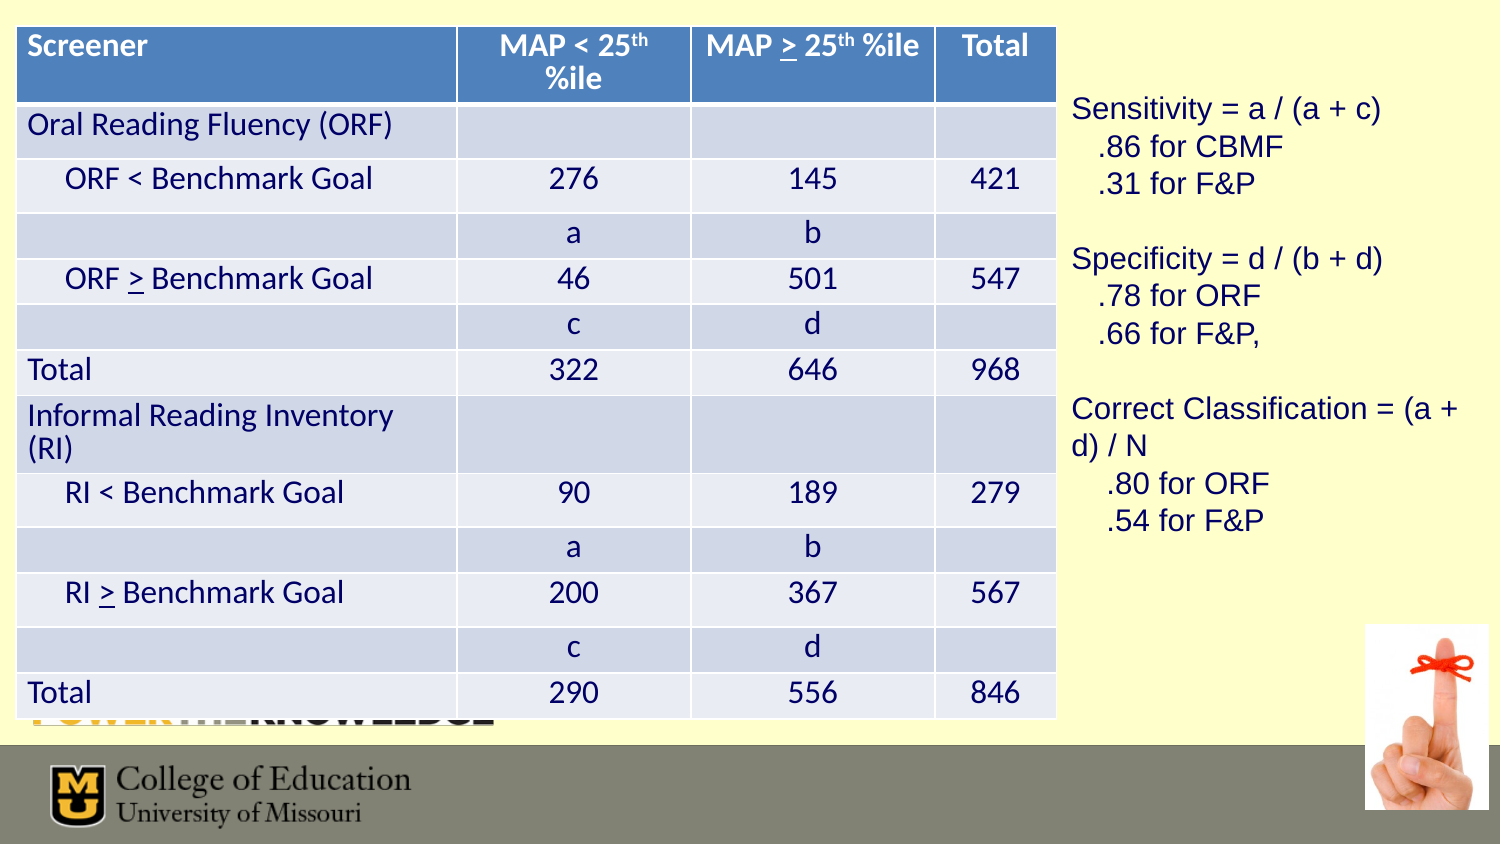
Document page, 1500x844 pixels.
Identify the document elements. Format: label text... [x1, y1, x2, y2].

table_cell [936, 628, 1056, 672]
table_cell 547 [936, 260, 1056, 303]
table_cell [458, 396, 690, 473]
table_cell [692, 107, 934, 158]
table_cell [936, 214, 1056, 258]
table_cell 276 [458, 160, 690, 212]
table_cell [17, 528, 456, 572]
table_cell 200 [458, 574, 690, 626]
table_cell ORF > Benchmark Goal [17, 260, 456, 303]
table_cell [17, 305, 456, 349]
table_cell 846 [936, 674, 1056, 718]
table_cell 322 [458, 351, 690, 395]
text_box Sensitivity = a / (a + c) .86 for CBMF .31 for F&P Specificity = d / (b + d) .78 for ORF .66 for F&P, Correct Classification = (a + d) / N .80 for ORF .54 for F&P [1056, 81, 1500, 546]
table_cell 290 [458, 674, 690, 718]
table_cell [936, 396, 1056, 473]
table_cell [17, 628, 456, 672]
table_cell 567 [936, 574, 1056, 626]
table_header Screener [17, 27, 456, 102]
table_cell d [692, 305, 934, 349]
table_cell b [692, 528, 934, 572]
table_cell [936, 107, 1056, 158]
table_cell a [458, 528, 690, 572]
table_cell [936, 305, 1056, 349]
table_cell 367 [692, 574, 934, 626]
table_cell RI < Benchmark Goal [17, 474, 456, 526]
table_cell 646 [692, 351, 934, 395]
table_cell [936, 528, 1056, 572]
table_cell [17, 214, 456, 258]
table_cell c [458, 628, 690, 672]
table_cell 279 [936, 474, 1056, 526]
table_cell Informal Reading Inventory (RI) [17, 396, 456, 473]
table_cell Total [17, 674, 456, 718]
table_cell 968 [936, 351, 1056, 395]
table_cell 501 [692, 260, 934, 303]
table_header MAP < 25th %ile [458, 27, 690, 102]
table_cell a [458, 214, 690, 258]
table_cell RI > Benchmark Goal [17, 574, 456, 626]
table_cell 556 [692, 674, 934, 718]
table_cell 90 [458, 474, 690, 526]
table_cell b [692, 214, 934, 258]
table_cell d [692, 628, 934, 672]
table_header MAP > 25th %ile [692, 27, 934, 102]
table_cell 145 [692, 160, 934, 212]
table_cell 46 [458, 260, 690, 303]
picture [0, 0, 1500, 844]
table_cell 189 [692, 474, 934, 526]
table_header Total [936, 27, 1056, 102]
table_cell [692, 396, 934, 473]
table_cell Oral Reading Fluency (ORF) [17, 107, 456, 158]
table_cell Total [17, 351, 456, 395]
table_cell 421 [936, 160, 1056, 212]
table_cell ORF < Benchmark Goal [17, 160, 456, 212]
table_cell [458, 107, 690, 158]
table_cell c [458, 305, 690, 349]
